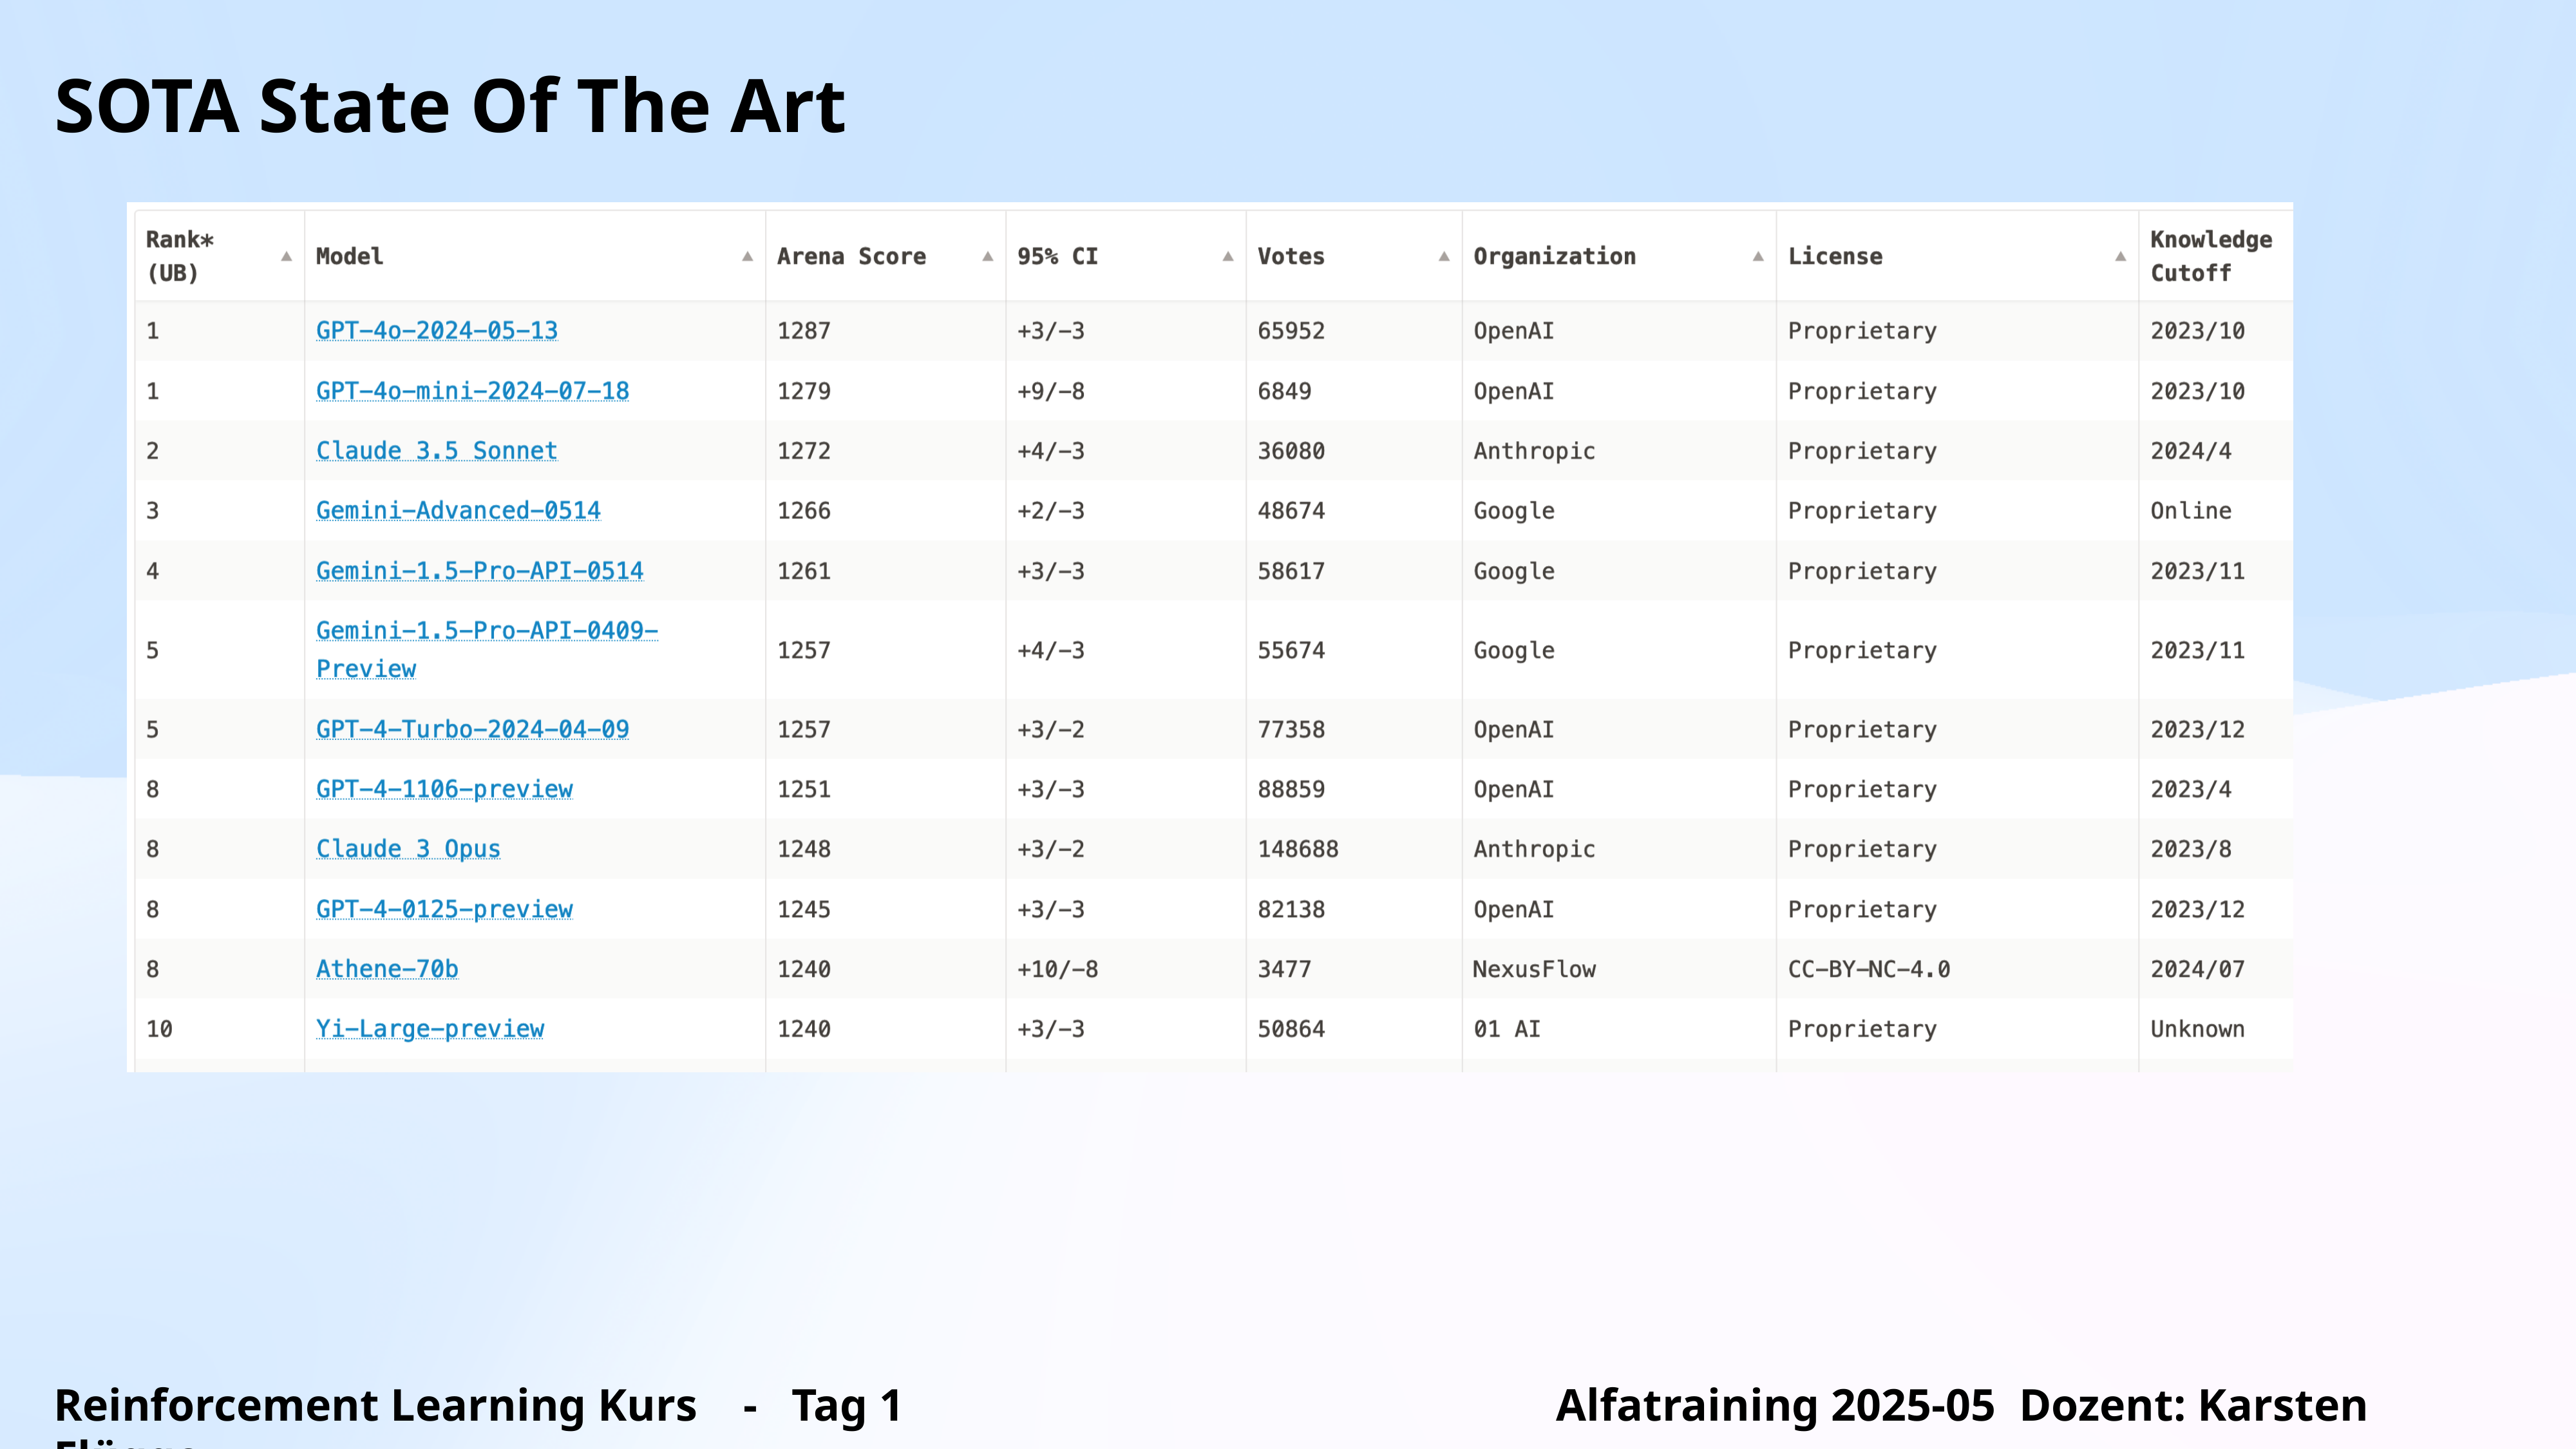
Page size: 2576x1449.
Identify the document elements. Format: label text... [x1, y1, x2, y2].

text_box LLM Arena Elo "Blindbewertungen" https://huggingface.co/spaces/lmsys/chatbot-arena-leaderboard Small LLMs auf eigenem Rechner [127, 202, 2449, 1329]
subtitle SOTA State Of The Art [48, 52, 2371, 160]
picture [0, 0, 2576, 1449]
list Reinforcement Learning Kurs - Tag 1 Alfatraining 2025-05 Dozent: Karsten Flügge [48, 1371, 2528, 1440]
